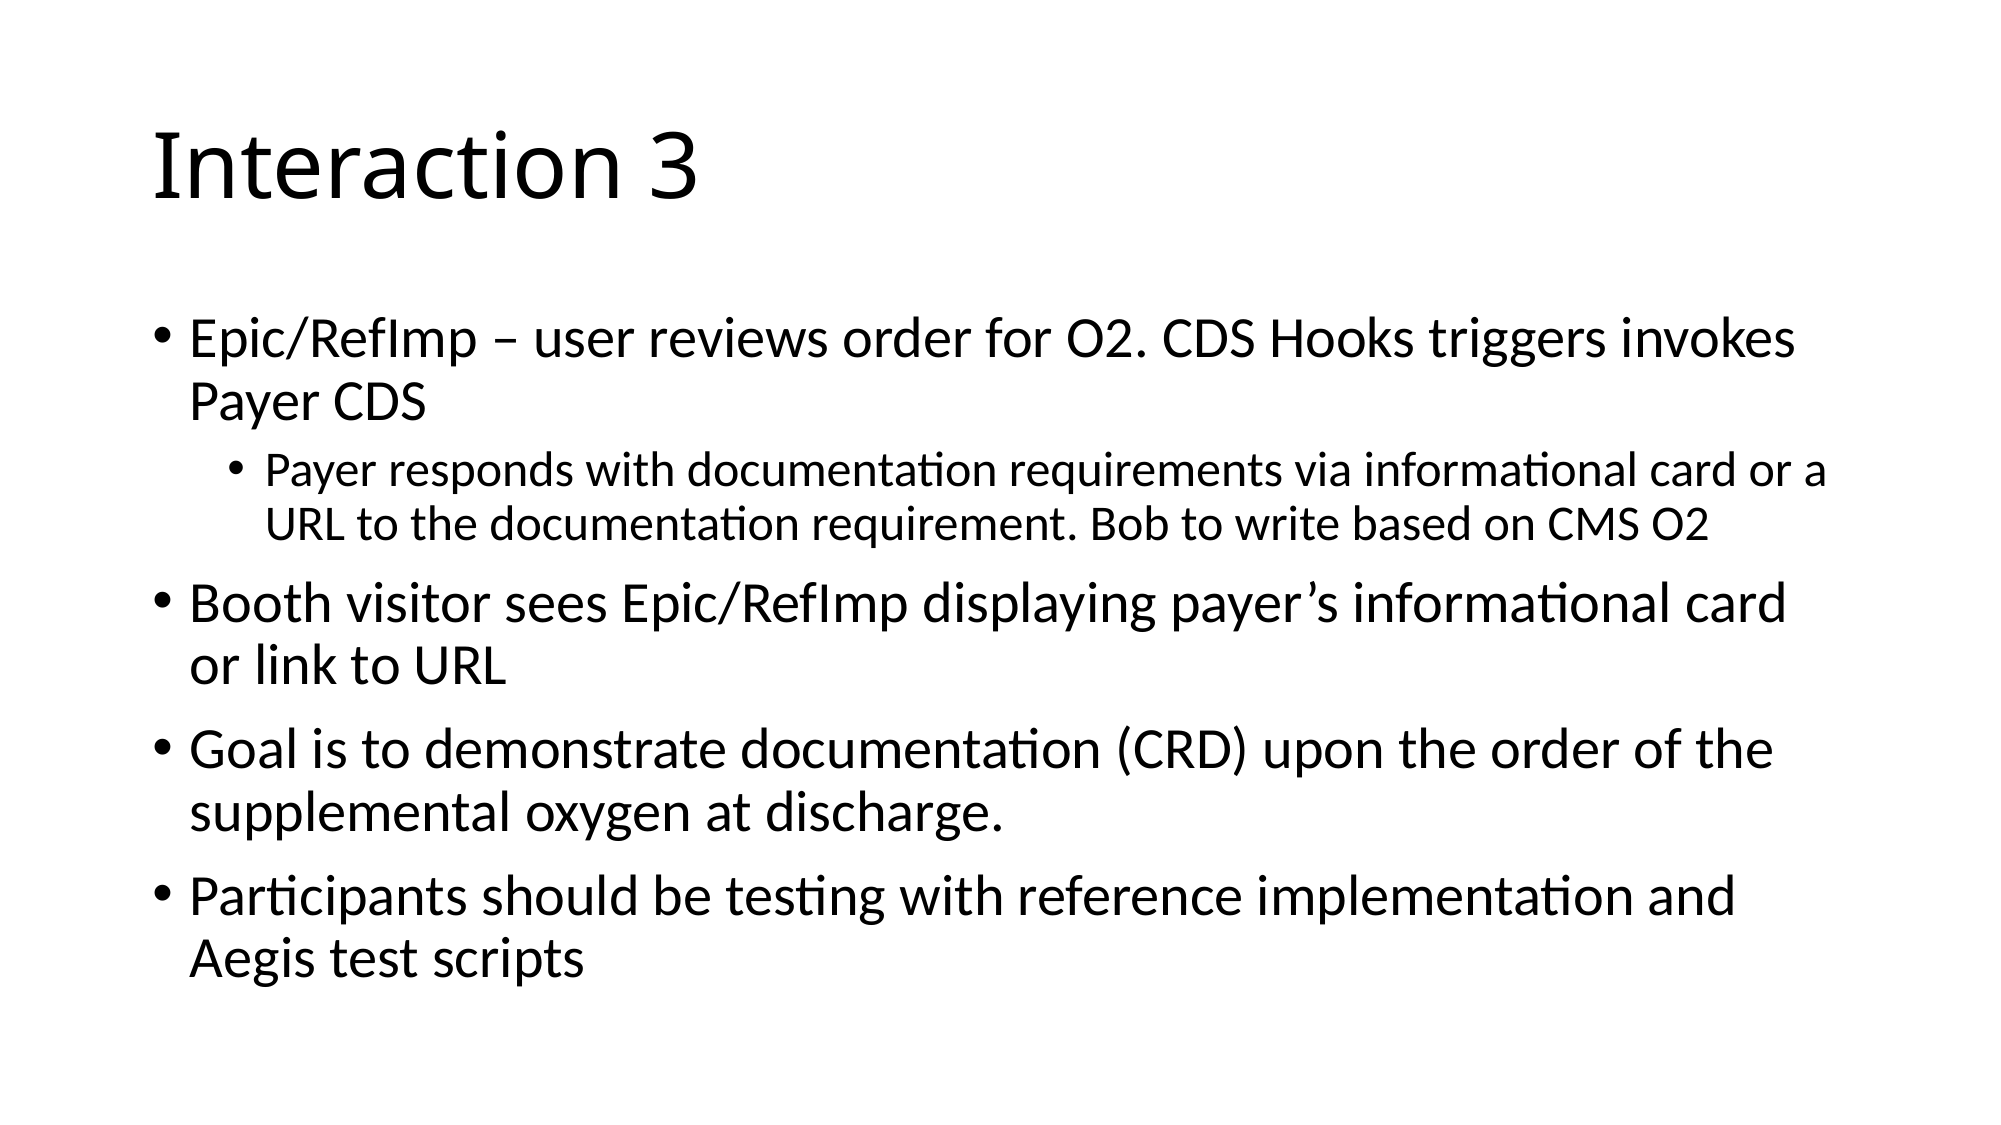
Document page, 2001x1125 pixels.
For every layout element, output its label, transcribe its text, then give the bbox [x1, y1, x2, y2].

title Interaction 3 [137, 59, 1863, 278]
list Epic/RefImp – user reviews order for O2. CDS Hooks triggers invokes Payer CDS Payer responds with documentation requirements via informational card or a URL to the documentation requirement. Bob to write based on CMS O2 Booth visitor sees Epic/RefImp displaying payer’s informational card or link to URL Goal is to demonstrate documentation (CRD) upon the order of the supplemental oxygen at discharge. Participants should be testing with reference implementation and Aegis test scripts [137, 299, 1863, 1014]
